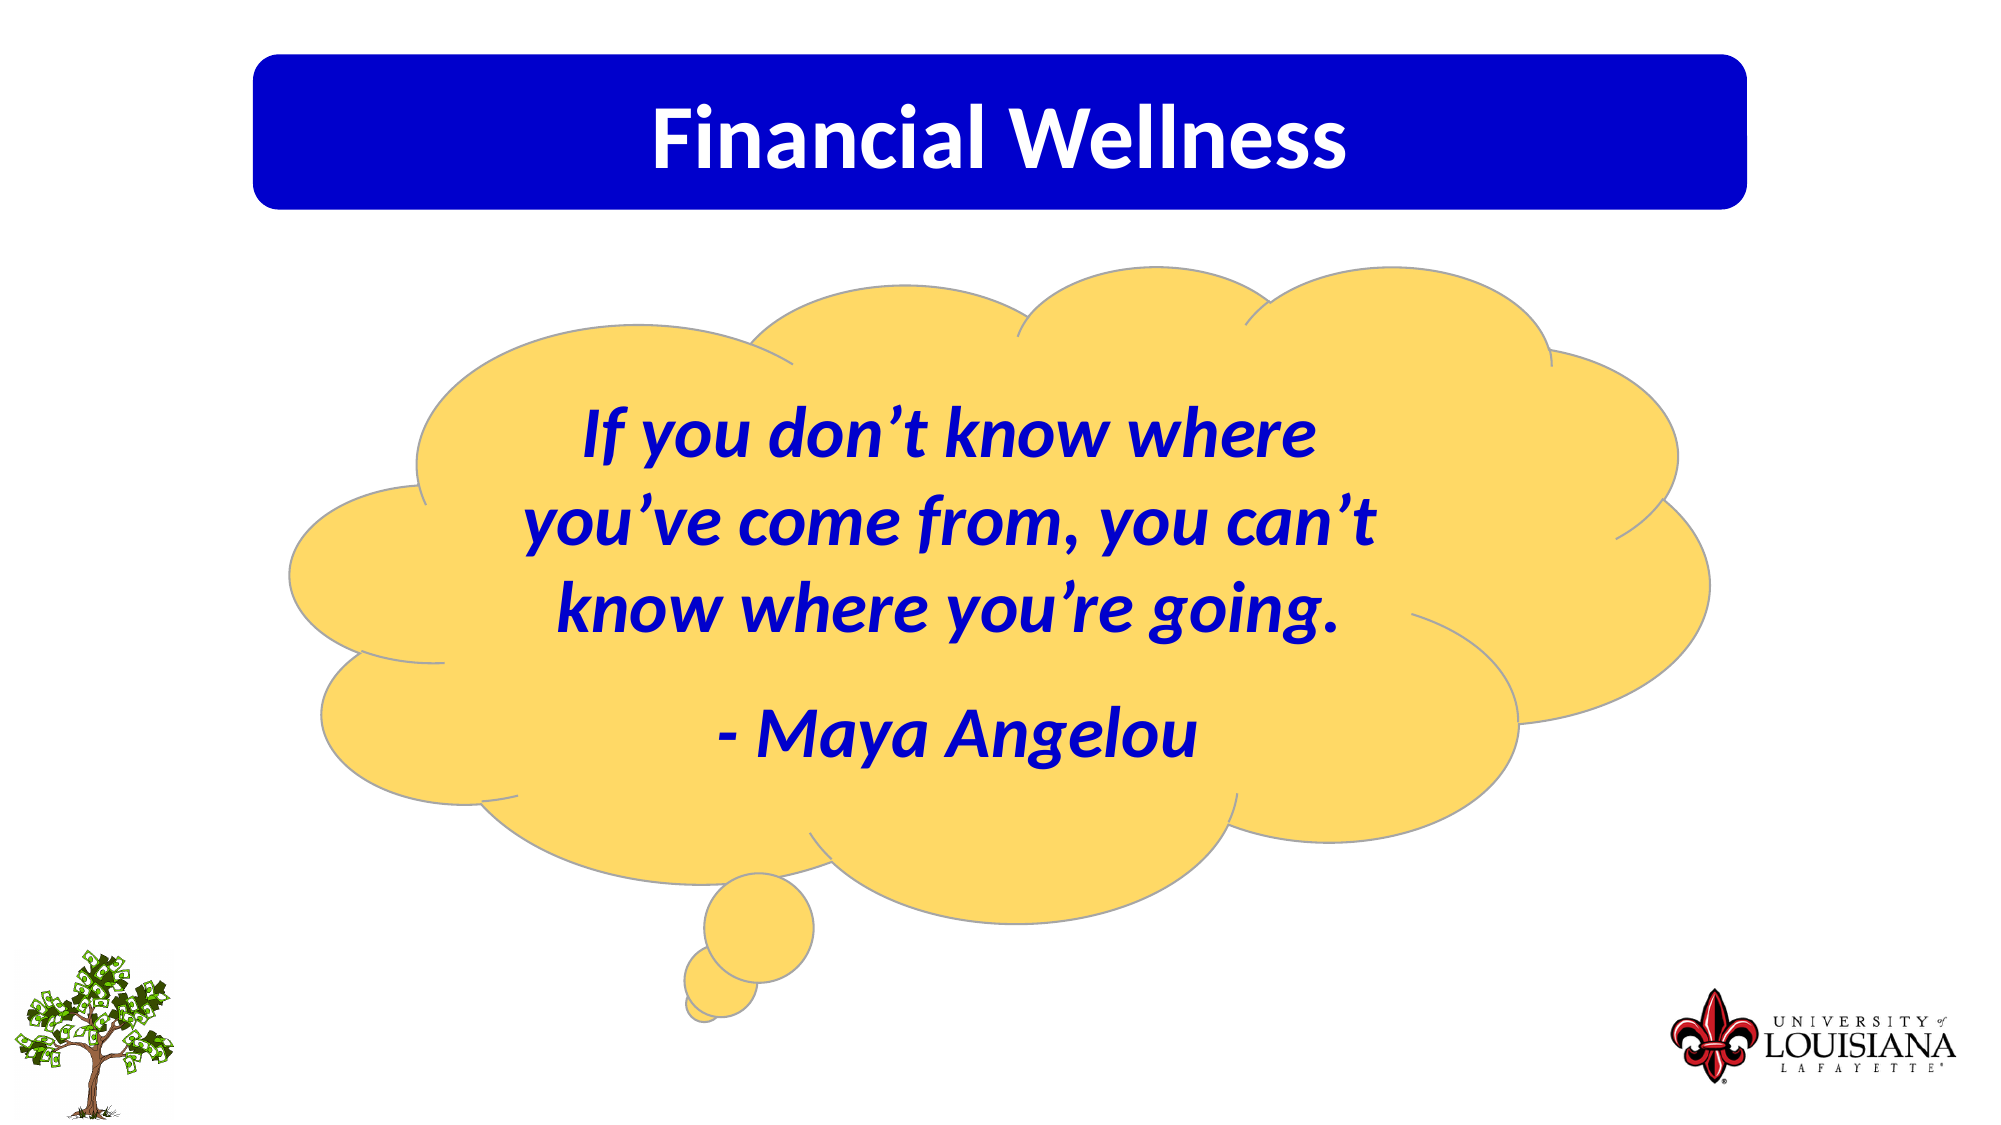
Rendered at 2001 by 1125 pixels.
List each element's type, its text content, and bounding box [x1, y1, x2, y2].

text_box If you don’t know where you’ve come from, you can’t know where you’re going. - Maya Angelou [288, 266, 1712, 1024]
text_box Financial Wellness [251, 53, 1749, 211]
picture [1657, 977, 1982, 1091]
picture [14, 949, 174, 1120]
